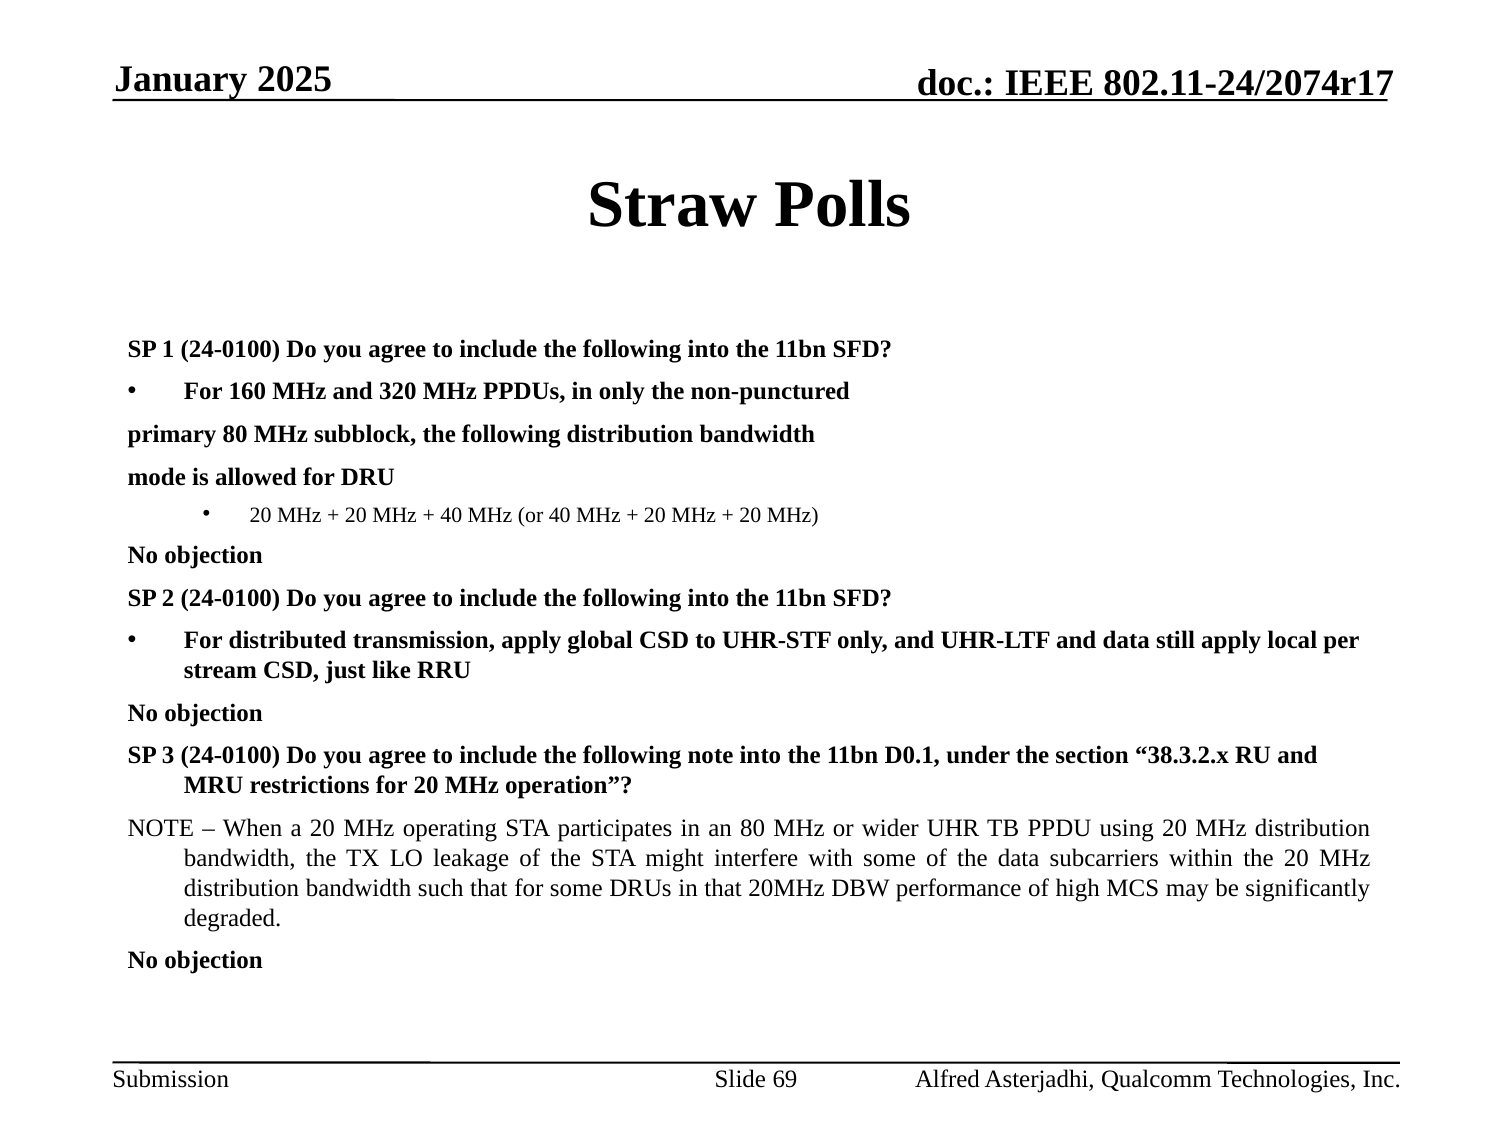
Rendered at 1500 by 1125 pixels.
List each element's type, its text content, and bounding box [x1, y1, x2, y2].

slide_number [114, 54, 423, 100]
slide_number Slide 69 [712, 1061, 800, 1123]
list SP 1 (24-0100) Do you agree to include the following into the 11bn SFD? For 160 MHz and 320 MHz PPDUs, in only the non-punctured primary 80 MHz subblock, the following distribution bandwidth mode is allowed for DRU 20 MHz + 20 MHz + 40 MHz (or 40 MHz + 20 MHz + 20 MHz) No objection SP 2 (24-0100) Do you agree to include the following into the 11bn SFD? For distributed transmission, apply global CSD to UHR-STF only, and UHR-LTF and data still apply local per stream CSD, just like RRU No objection SP 3 (24-0100) Do you agree to include the following note into the 11bn D0.1, under the section “38.3.2.x RU and MRU restrictions for 20 MHz operation”? NOTE – When a 20 MHz operating STA participates in an 80 MHz or wider UHR TB PPDU using 20 MHz distribution bandwidth, the TX LO leakage of the STA might interfere with some of the data subcarriers within the 20 MHz distribution bandwidth such that for some DRUs in that 20MHz DBW performance of high MCS may be significantly degraded. No objection [112, 324, 1388, 1000]
title Straw Polls [112, 112, 1388, 288]
footer Alfred Asterjadhi, Qualcomm Technologies, Inc. [878, 1061, 1402, 1093]
